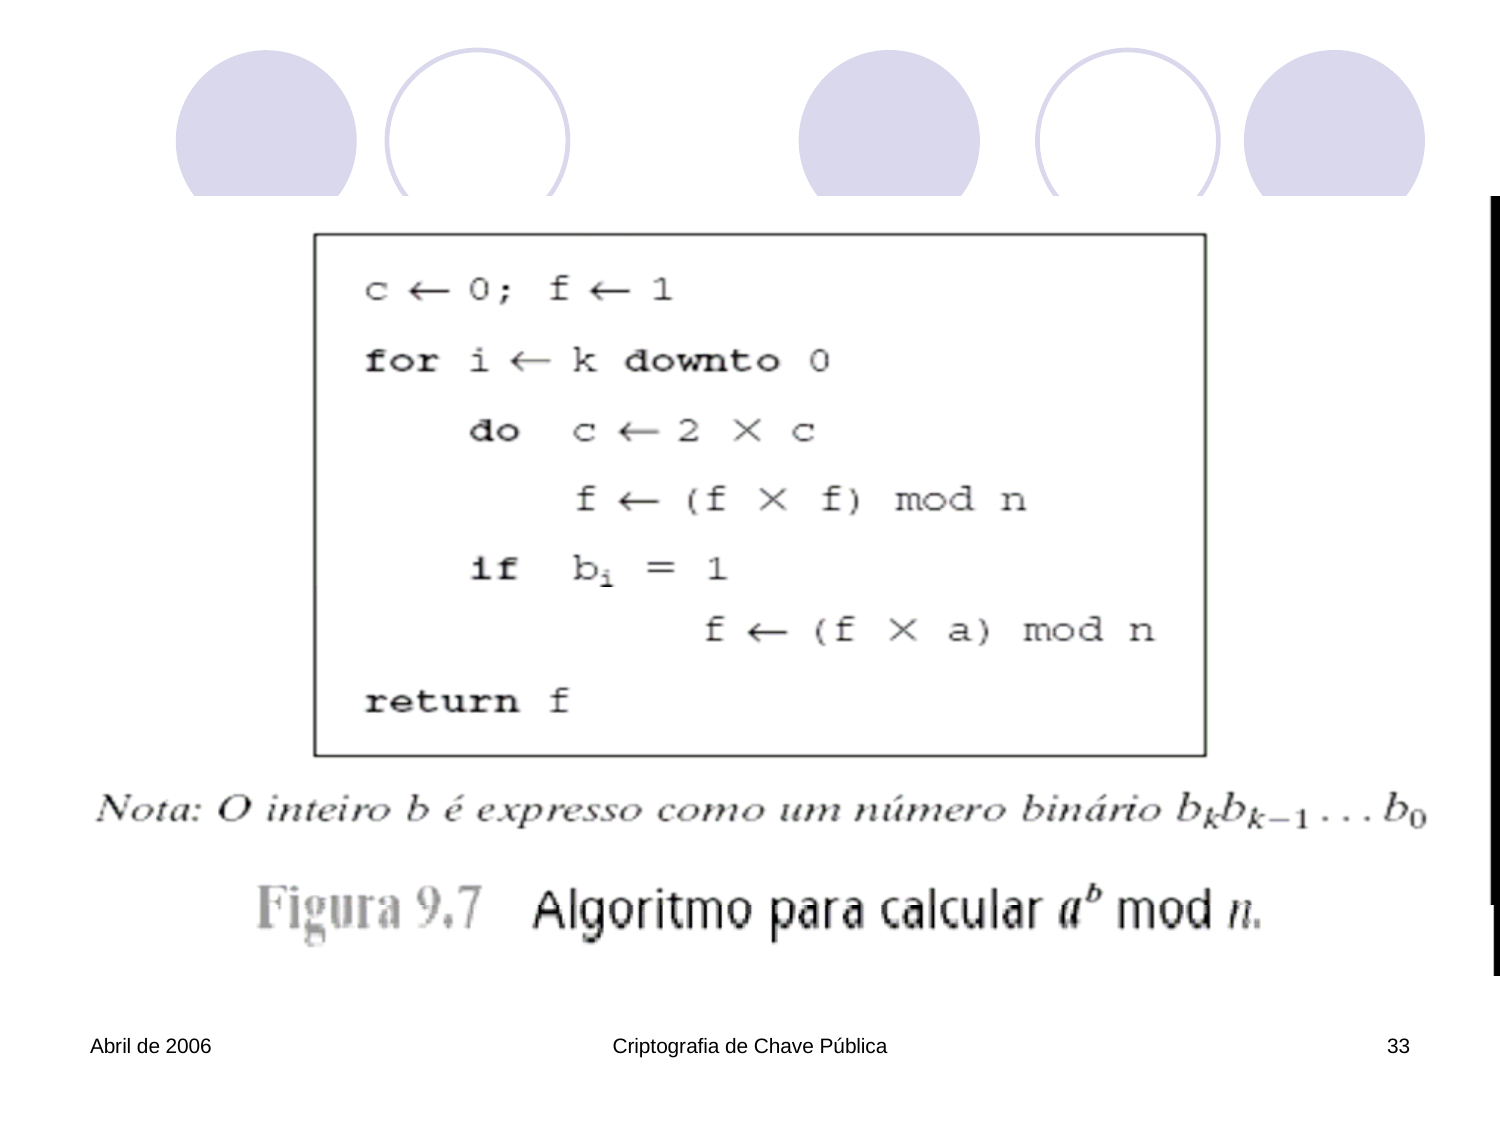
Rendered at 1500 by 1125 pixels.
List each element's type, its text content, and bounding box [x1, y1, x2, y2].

picture [0, 196, 1500, 977]
footer Criptografia de Chave Pública [512, 1024, 988, 1101]
slide_number Abril de 2006 [74, 1024, 426, 1101]
slide_number 33 [1074, 1024, 1426, 1101]
